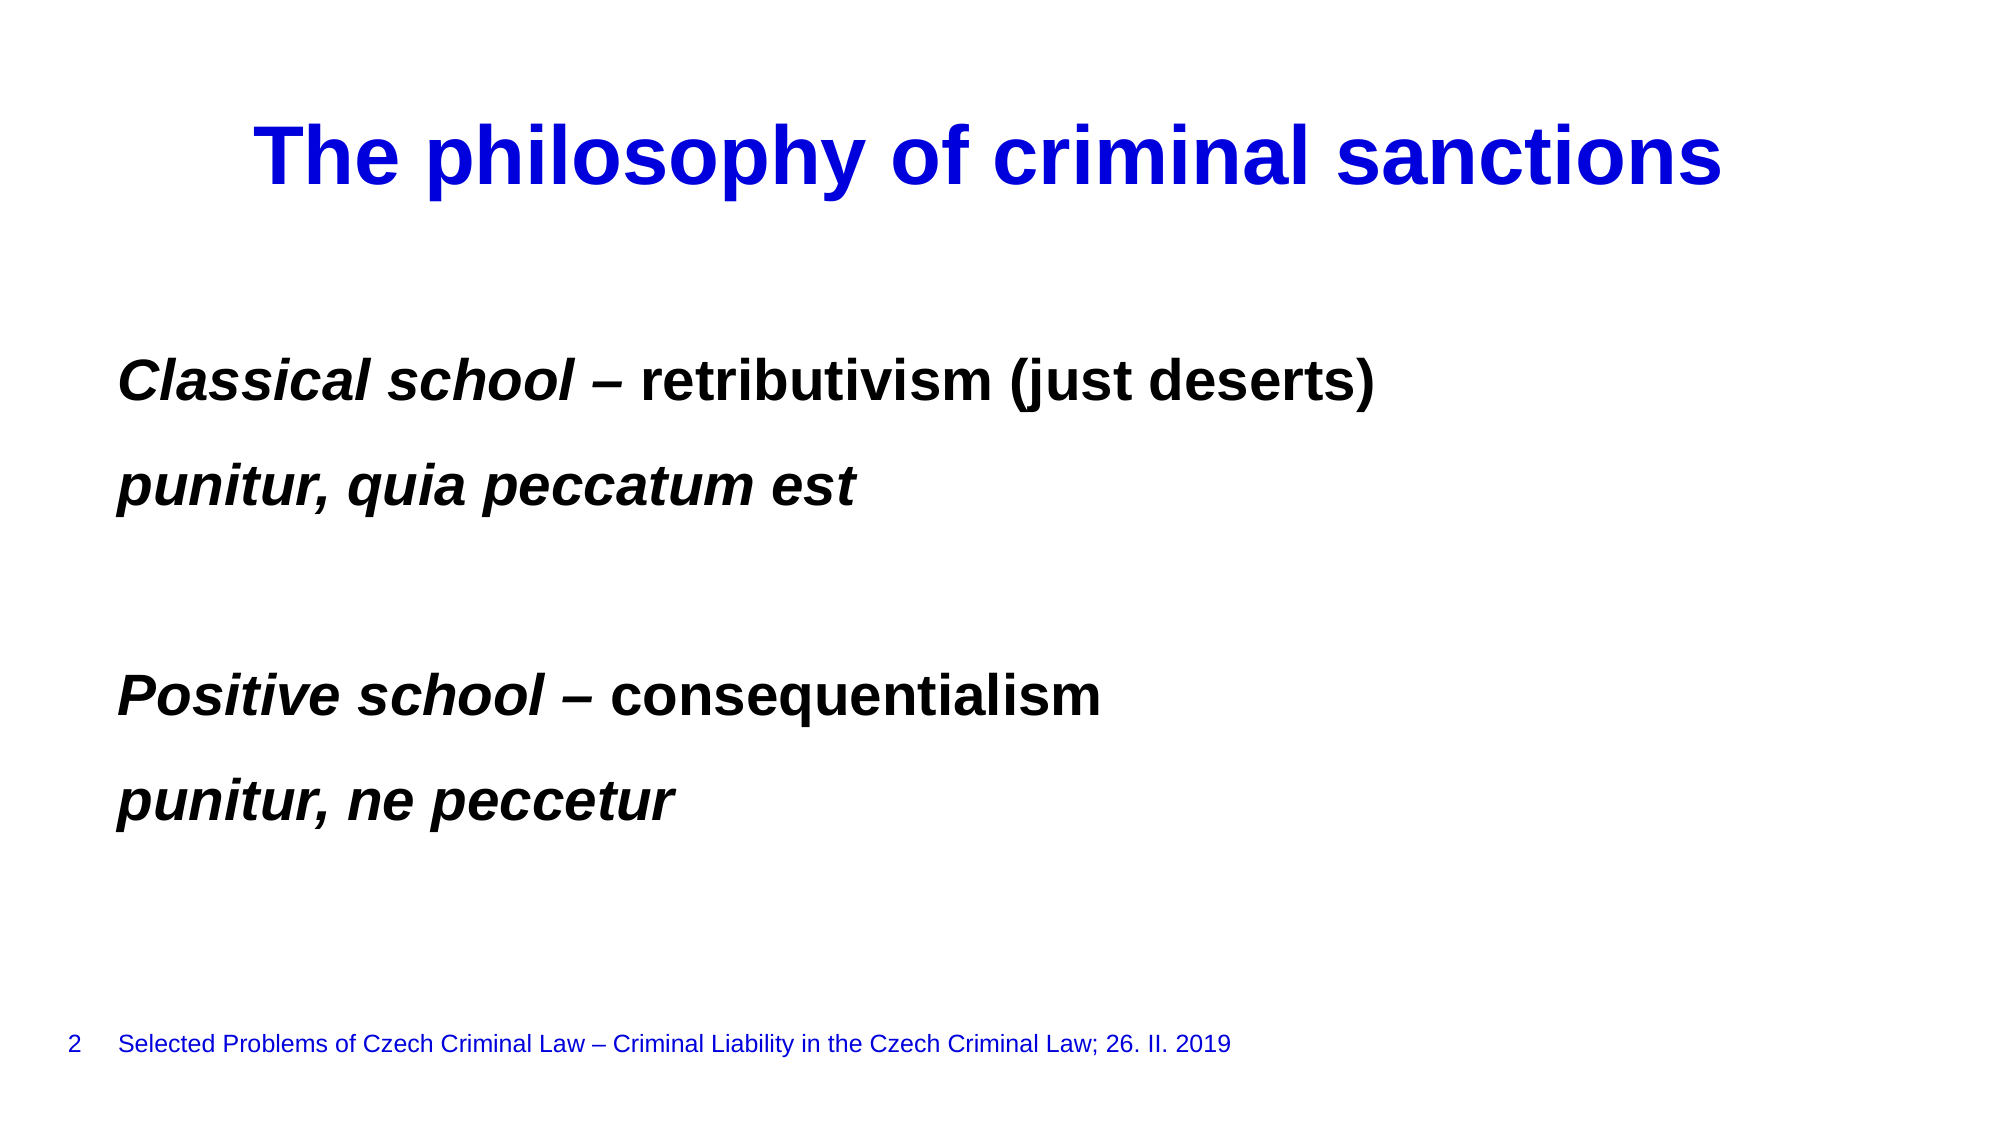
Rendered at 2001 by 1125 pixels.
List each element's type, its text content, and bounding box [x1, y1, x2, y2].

list Classical school – retributivism (just deserts) punitur, quia peccatum est Positive school – consequentialism punitur, ne peccetur [117, 307, 1882, 957]
footer Selected Problems of Czech Criminal Law – Criminal Liability in the Czech Criminal Law; 26. II. 2019 [118, 1021, 1418, 1063]
slide_number 2 [67, 1021, 110, 1063]
title The philosophy of criminal sanctions [118, 118, 1883, 193]
